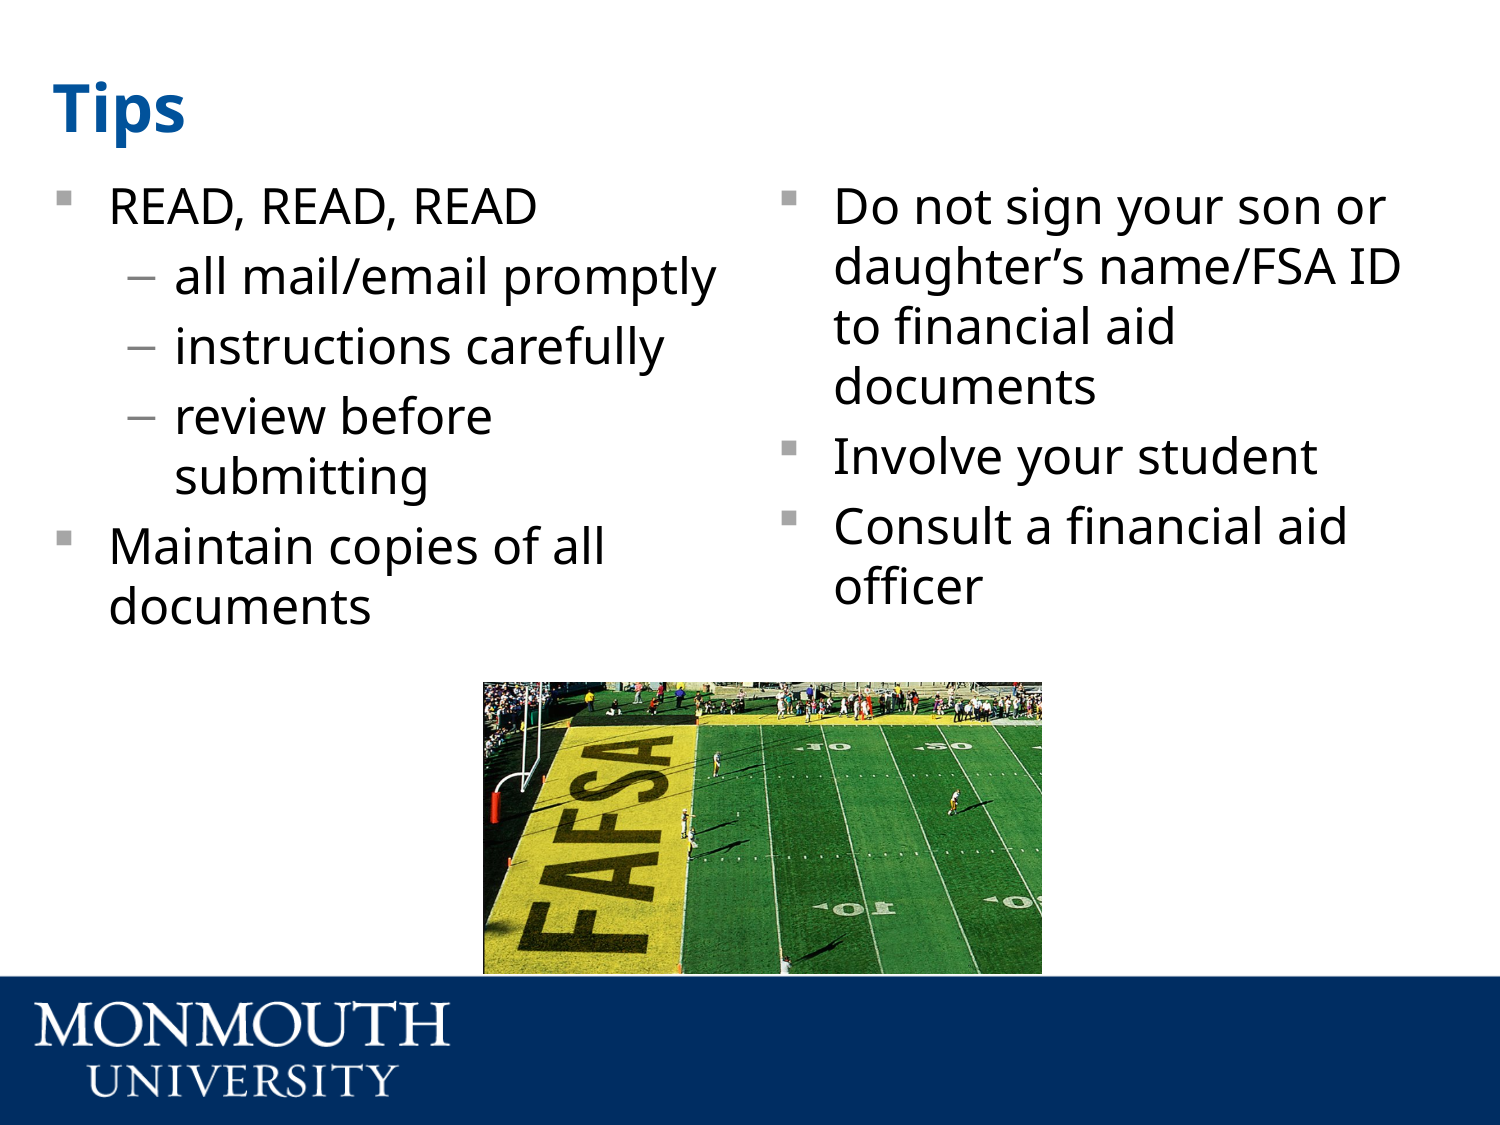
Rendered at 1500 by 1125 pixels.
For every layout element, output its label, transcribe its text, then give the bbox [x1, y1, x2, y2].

list READ, READ, READ all mail/email promptly instructions carefully review before submitting Maintain copies of all documents [37, 166, 738, 1006]
picture [0, 0, 1500, 1125]
list Do not sign your son or daughter’s name/FSA ID to financial aid documents Involve your student Consult a financial aid officer [762, 166, 1463, 1006]
title Tips [37, 12, 1388, 201]
